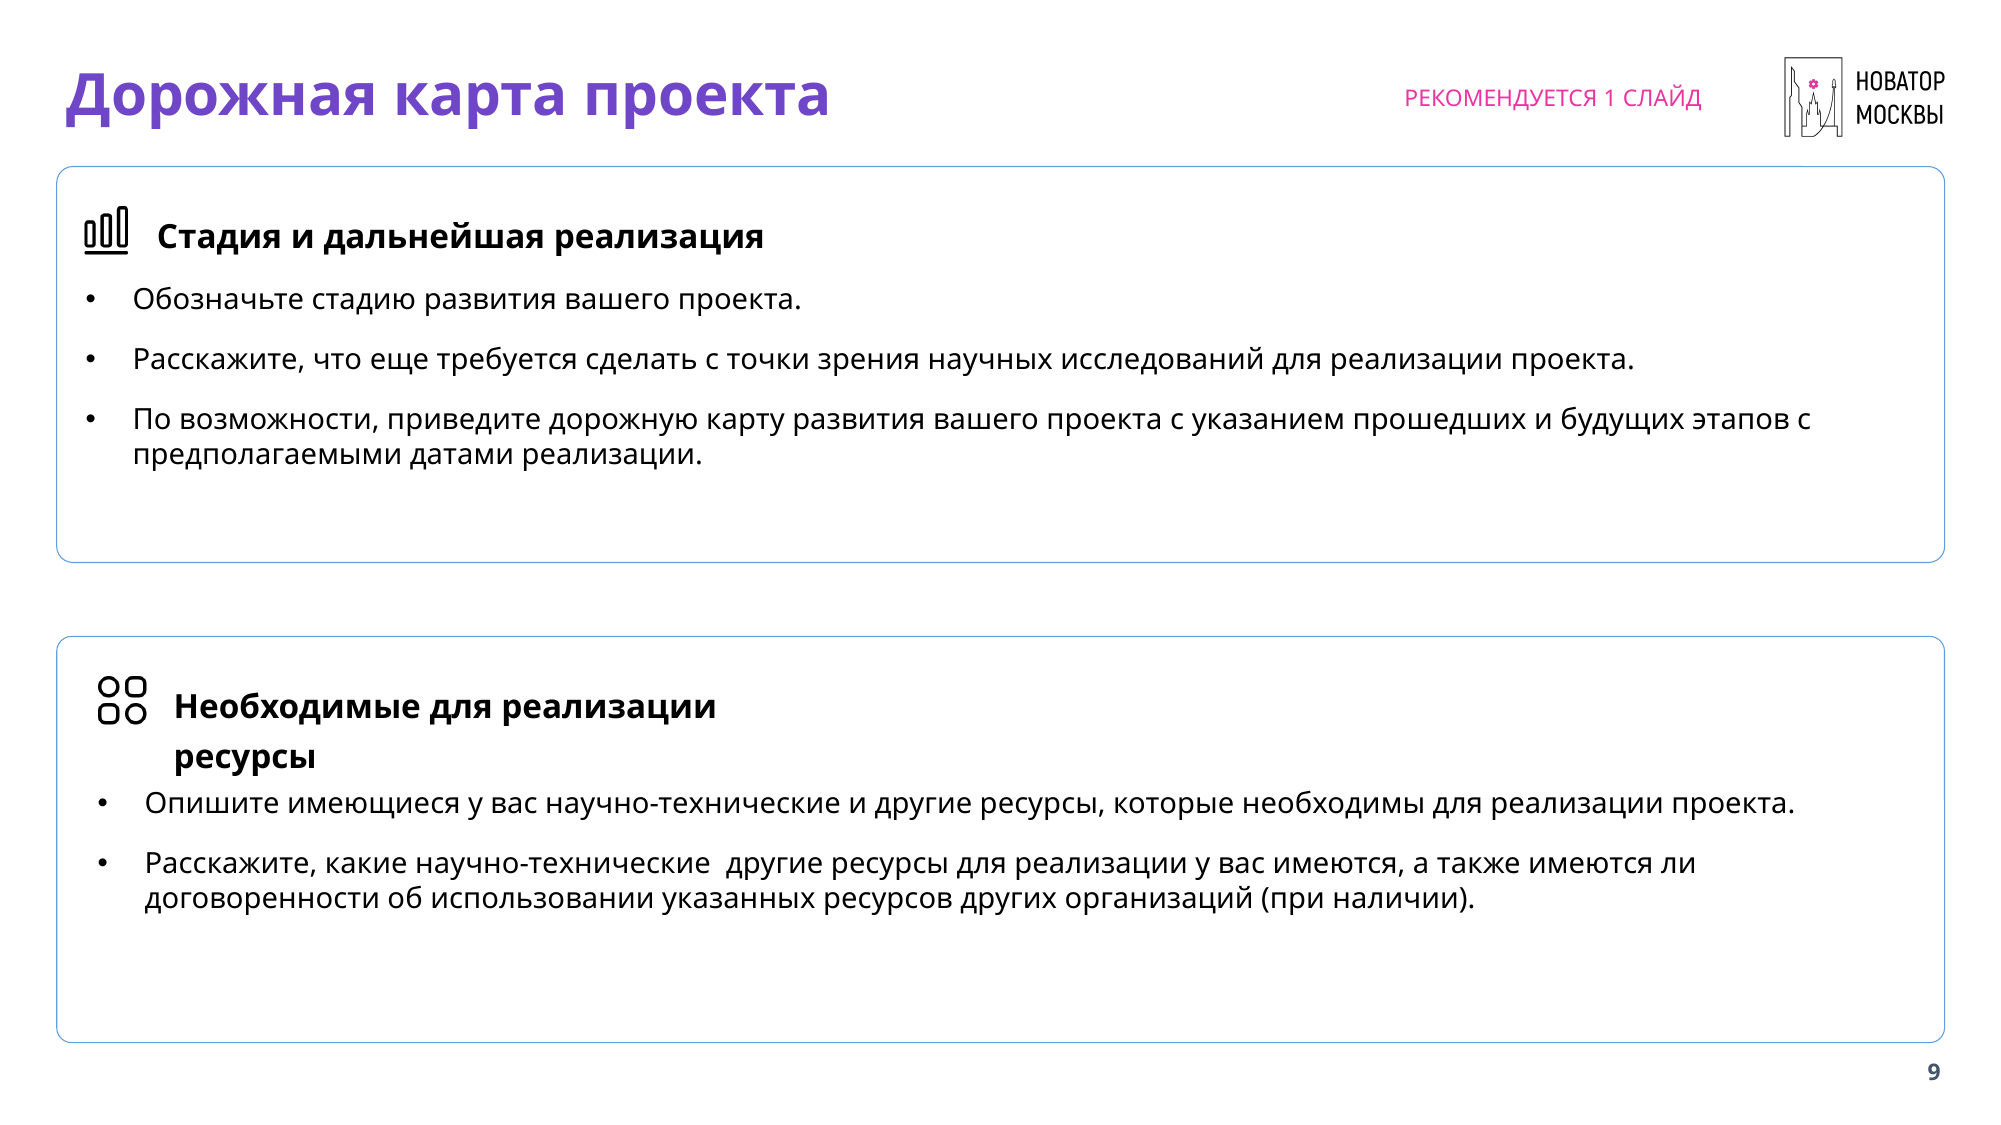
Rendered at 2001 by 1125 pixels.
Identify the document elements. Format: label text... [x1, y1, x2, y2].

picture [1784, 57, 1945, 137]
title Дорожная карта проекта [51, 57, 1717, 126]
slide_number 9 [1888, 1042, 1981, 1103]
picture [79, 203, 133, 257]
text_box [55, 635, 1946, 1044]
text_box Обозначьте стадию развития вашего проекта. Расскажите, что еще требуется сделать с точки зрения научных исследований для реализации проекта. По возможности, приведите дорожную карту развития вашего проекта с указанием прошедших и будущих этапов с предполагаемыми датами реализации. [83, 278, 1827, 471]
text_box РЕКОМЕНДУЕТСЯ 1 СЛАЙД [1368, 76, 1717, 119]
text_box Необходимые для реализации ресурсы [168, 672, 876, 775]
picture [95, 673, 149, 727]
text_box [55, 165, 1946, 564]
text_box Стадия и дальнейшая реализация [151, 203, 859, 255]
text_box Опишите имеющиеся у вас научно-технические и другие ресурсы, которые необходимы для реализации проекта. Расскажите, какие научно-технические другие ресурсы для реализации у вас имеются, а также имеются ли договоренности об использовании указанных ресурсов других организаций (при наличии). [95, 782, 1869, 915]
